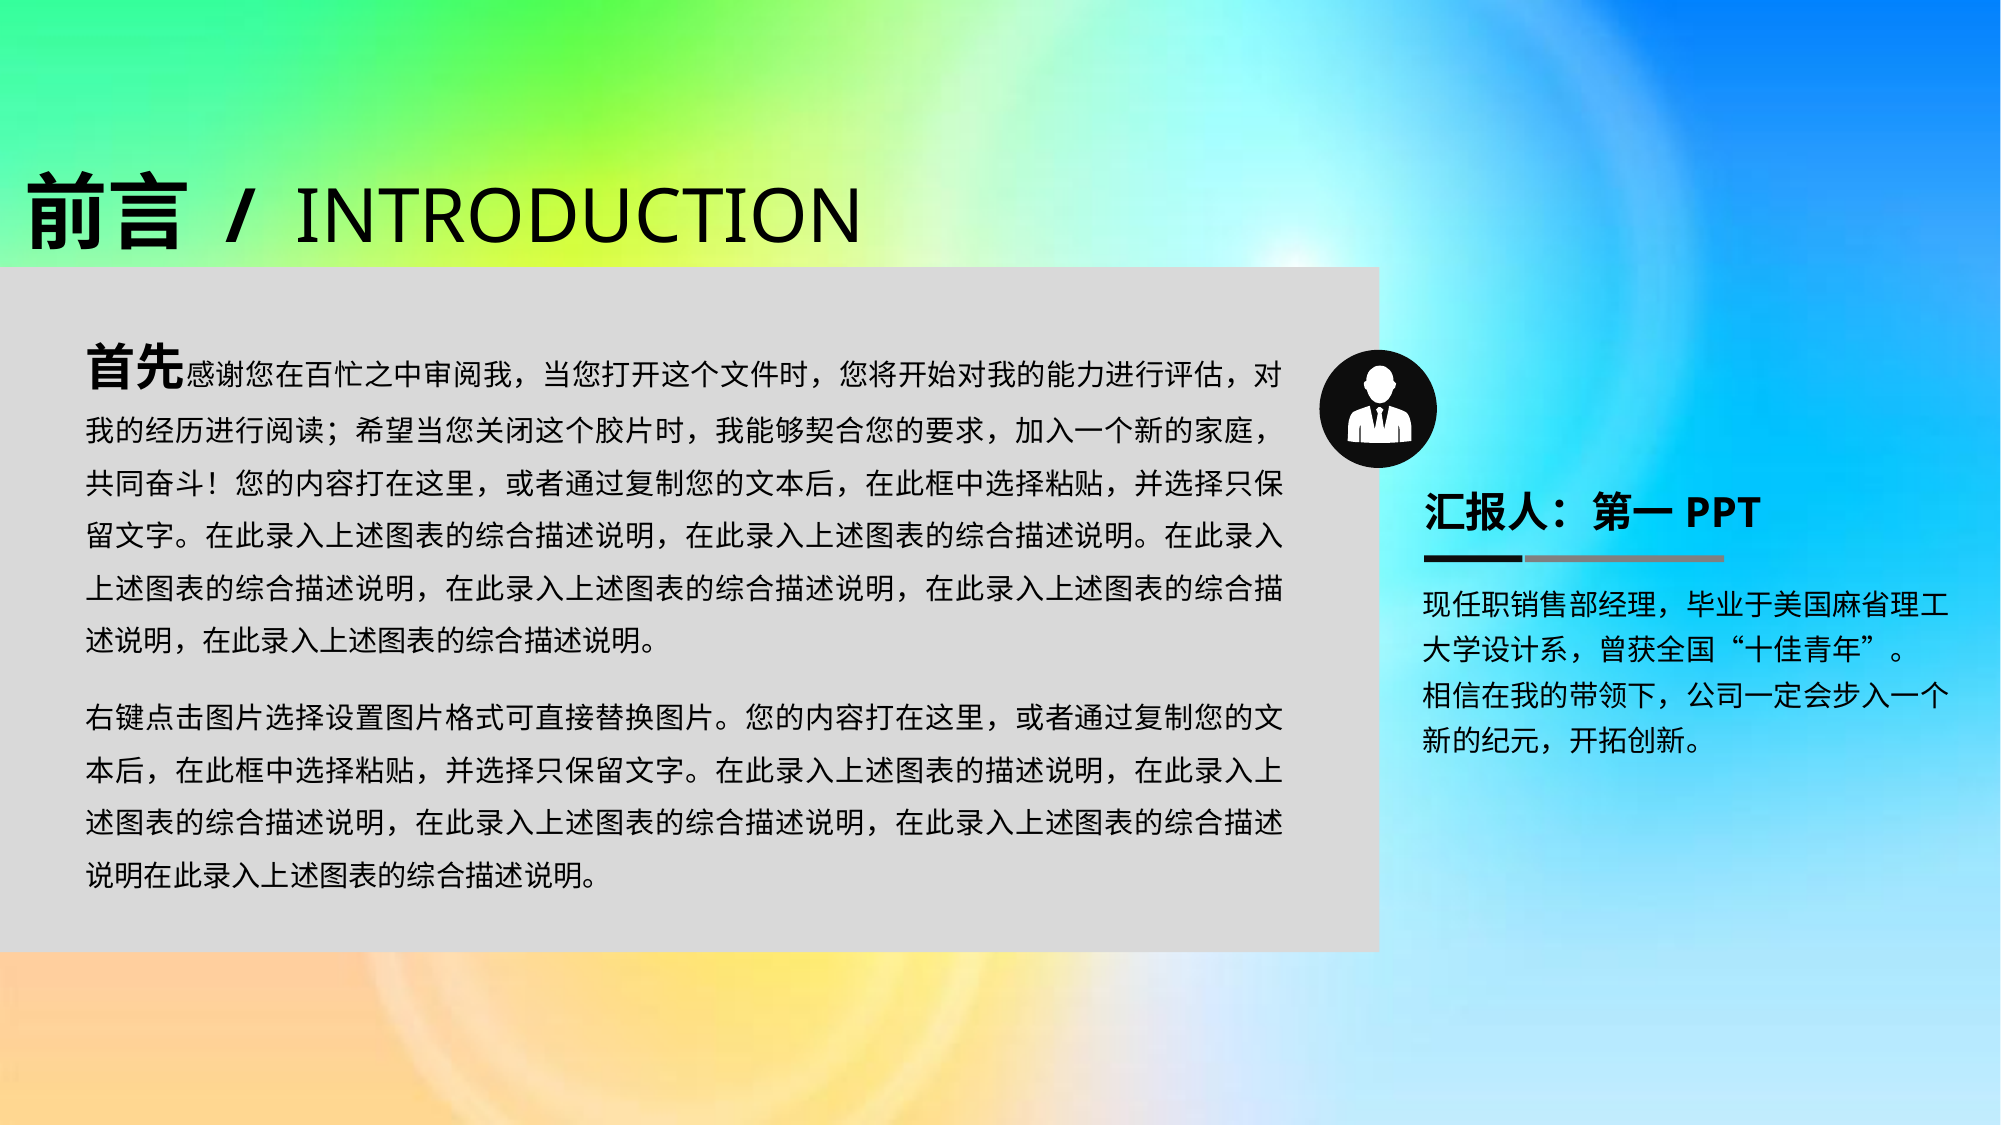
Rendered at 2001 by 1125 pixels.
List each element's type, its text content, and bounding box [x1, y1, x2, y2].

text_box [1422, 553, 1523, 564]
text_box 汇报人：第一PPT [1412, 479, 1773, 542]
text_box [1319, 349, 1438, 469]
text_box [1523, 553, 1726, 564]
text_box 前言 / INTRODUCTION [4, 149, 886, 269]
text_box [0, 265, 1382, 954]
picture [0, 0, 2001, 1125]
text_box 首先感谢您在百忙之中审阅我，当您打开这个文件时，您将开始对我的能力进行评估，对我的经历进行阅读；希望当您关闭这个胶片时，我能够契合您的要求，加入一个新的家庭，共同奋斗！您的内容打在这里，或者通过复制您的文本后，在此框中选择粘贴，并选择只保留文字。在此录入上述图表的综合描述说明，在此录入上述图表的综合描述说明。在此录入上述图表的综合描述说明，在此录入上述图表的综合描述说明，在此录入上述图表的综合描述说明，在此录入上述图表的综合描述说明。 右键点击图片选择设置图片格式可直接替换图片。您的内容打在这里，或者通过复制您的文本后，在此框中选择粘贴，并选择只保留文字。在此录入上述图表的描述说明，在此录入上述图表的综合描述说明，在此录入上述图表的综合描述说明，在此录入上述图表的综合描述说明在此录入上述图表的综合描述说明。 [70, 297, 1299, 900]
text_box 现任职销售部经理，毕业于美国麻省理工大学设计系，曾获全国“十佳青年”。 相信在我的带领下，公司一定会步入一个新的纪元，开拓创新。 [1411, 570, 1981, 764]
